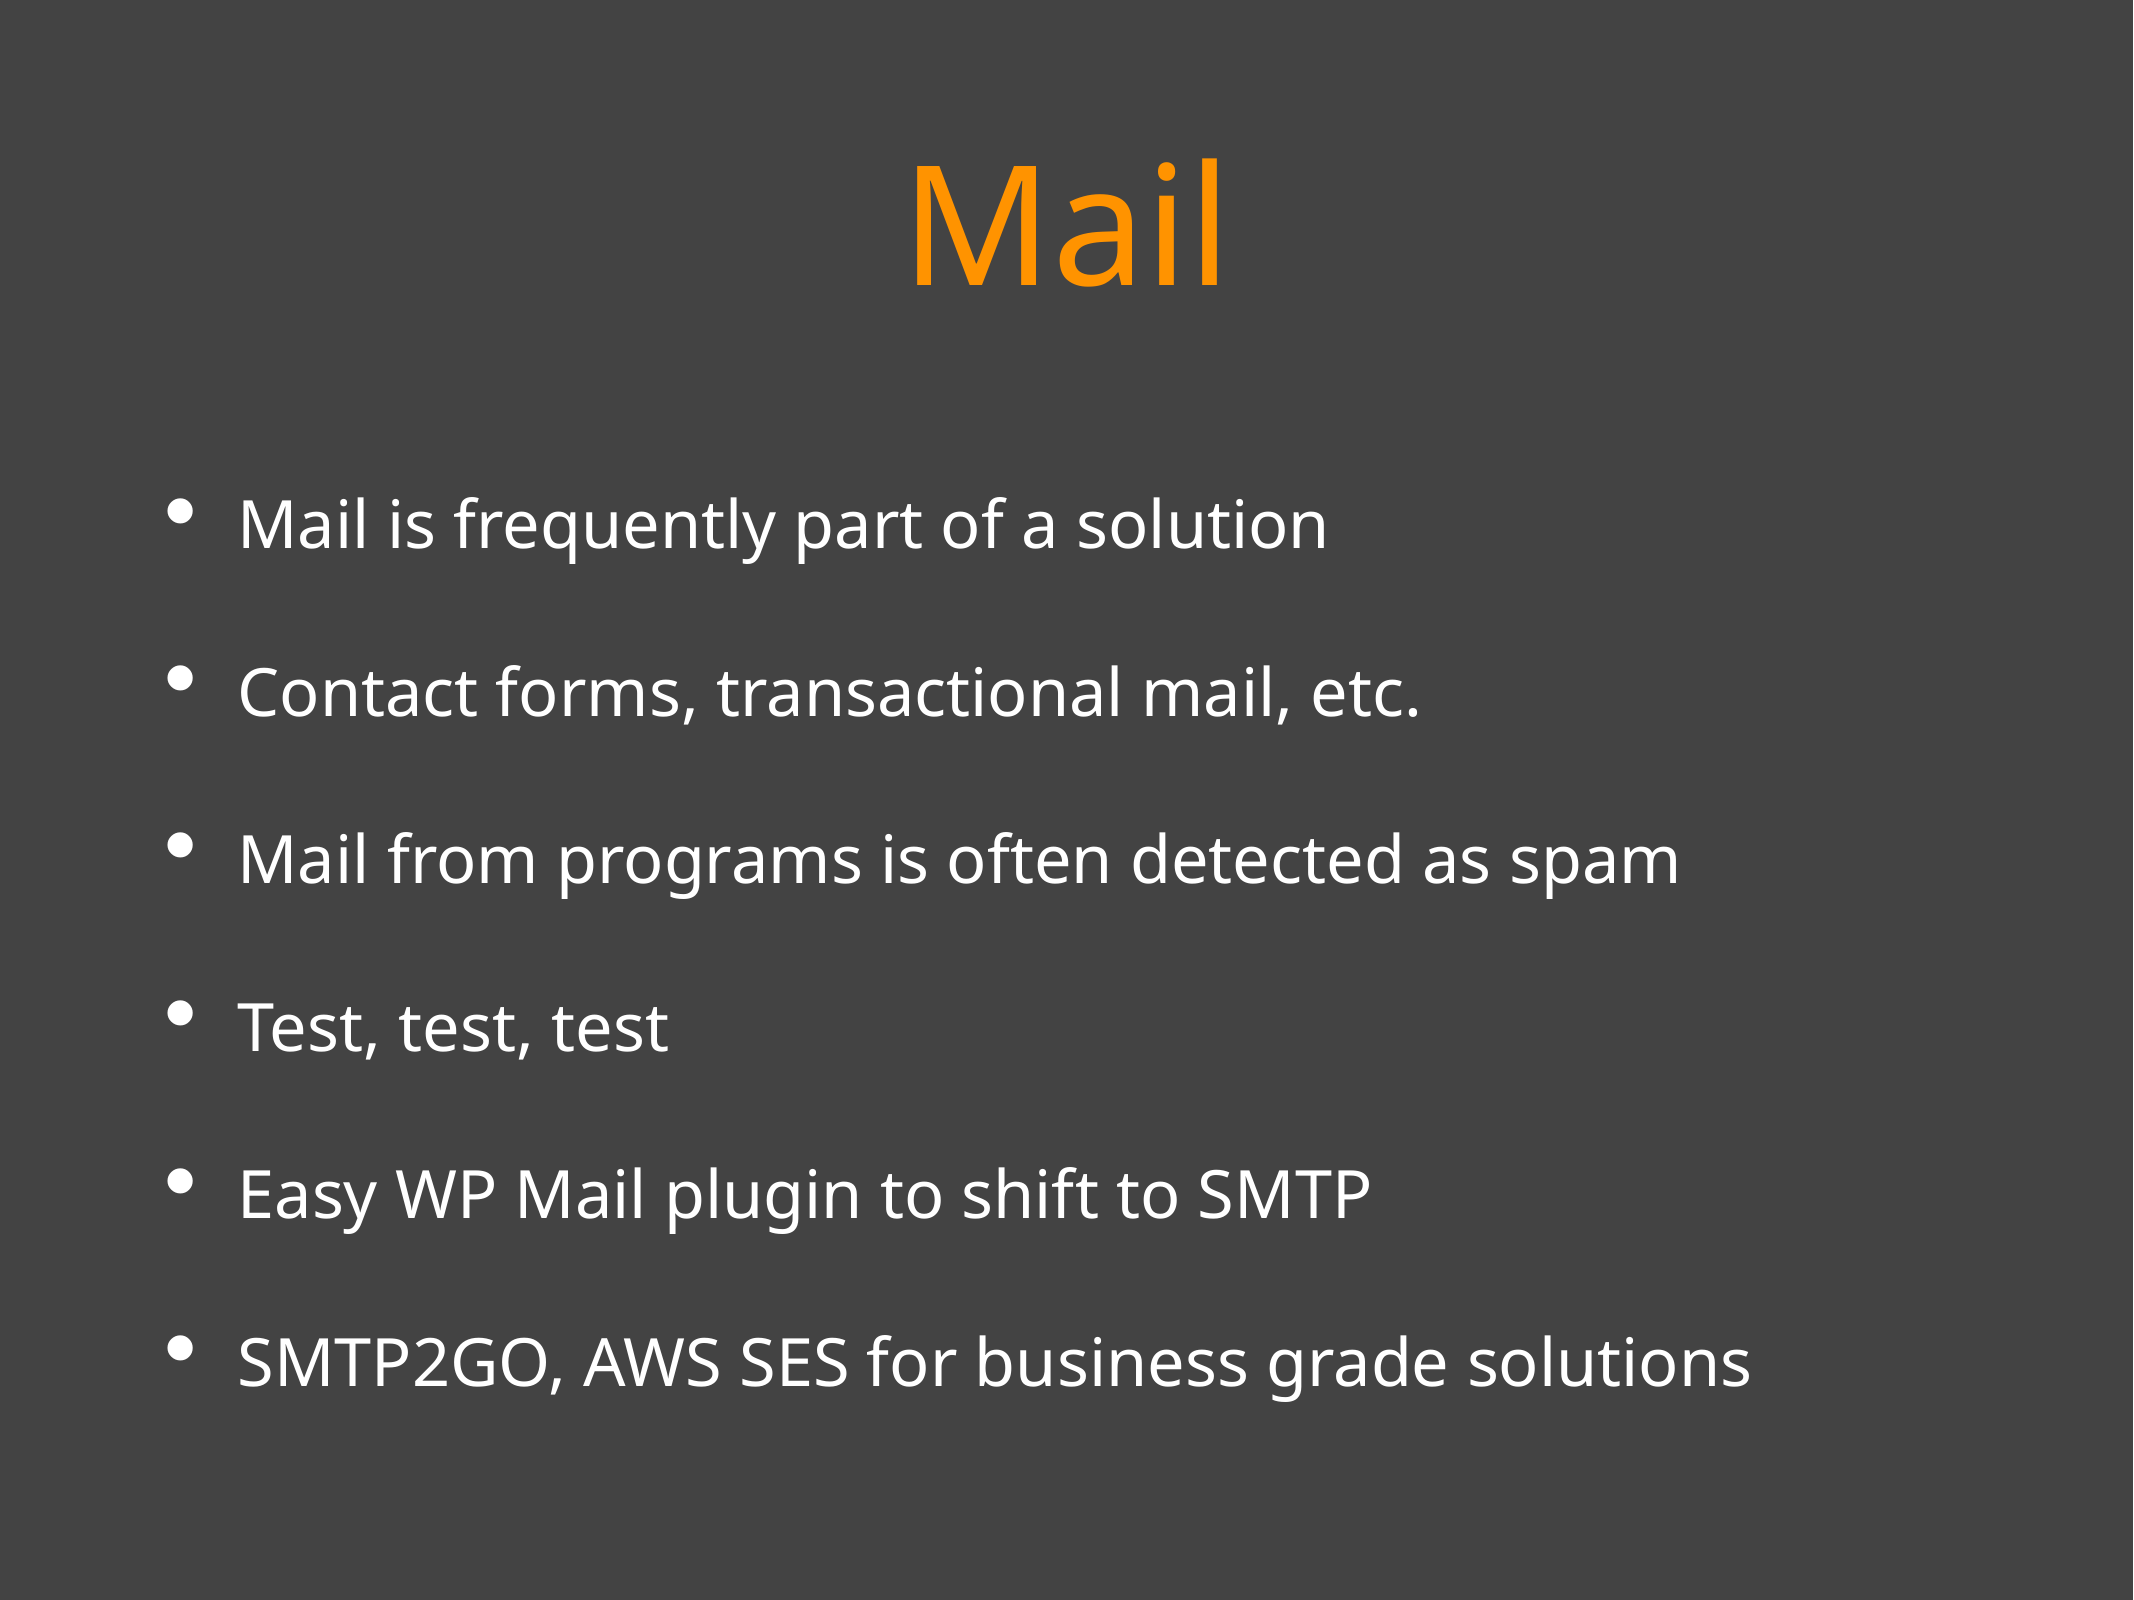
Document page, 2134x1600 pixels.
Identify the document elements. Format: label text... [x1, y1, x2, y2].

list Mail is frequently part of a solution Contact forms, transactional mail, etc. Mail from programs is often detected as spam Test, test, test Easy WP Mail plugin to shift to SMTP SMTP2GO, AWS SES for business grade solutions [155, 424, 1978, 1457]
title Mail [155, 41, 1978, 397]
